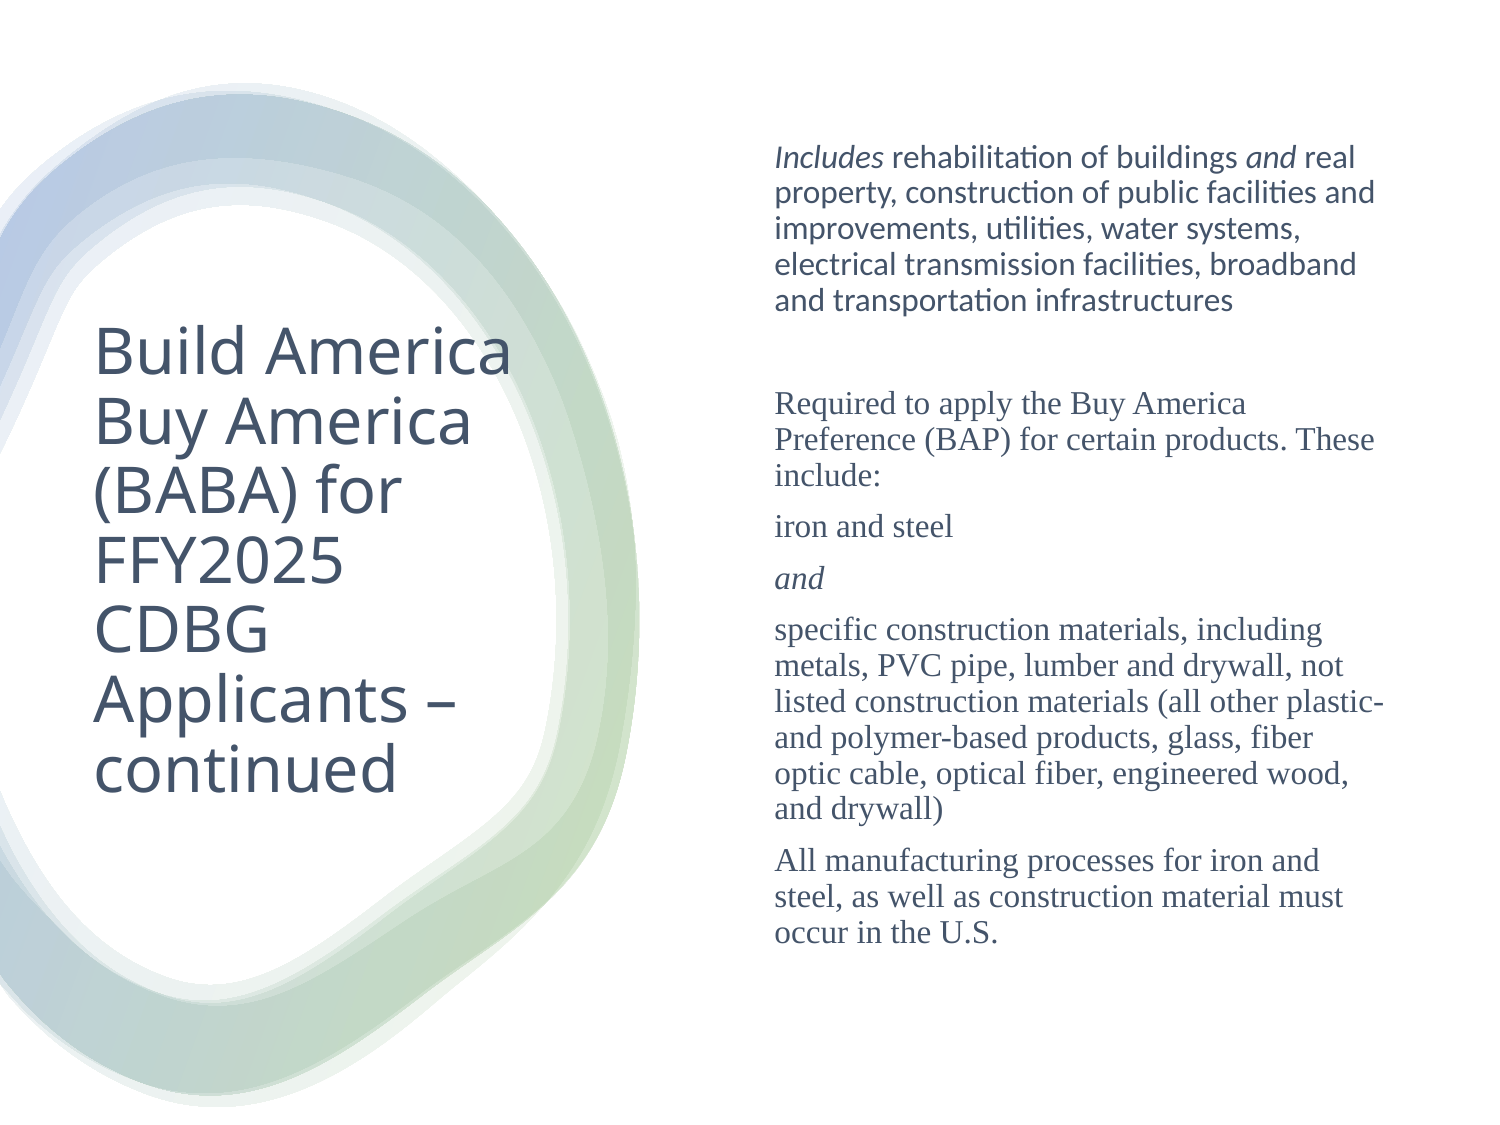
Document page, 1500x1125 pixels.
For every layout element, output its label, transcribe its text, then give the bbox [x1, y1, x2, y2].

text_box [0, 0, 1500, 1125]
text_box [0, 83, 640, 1107]
list Includes rehabilitation of buildings and real property, construction of public facilities and improvements, utilities, water systems, electrical transmission facilities, broadband and transportation infrastructures Required to apply the Buy America Preference (BAP) for certain products. These include: iron and steel and specific construction materials, including metals, PVC pipe, lumber and drywall, not listed construction materials (all other plastic- and polymer-based products, glass, fiber optic cable, optical fiber, engineered wood, and drywall) All manufacturing processes for iron and steel, as well as construction material must occur in the U.S. [759, 131, 1402, 990]
